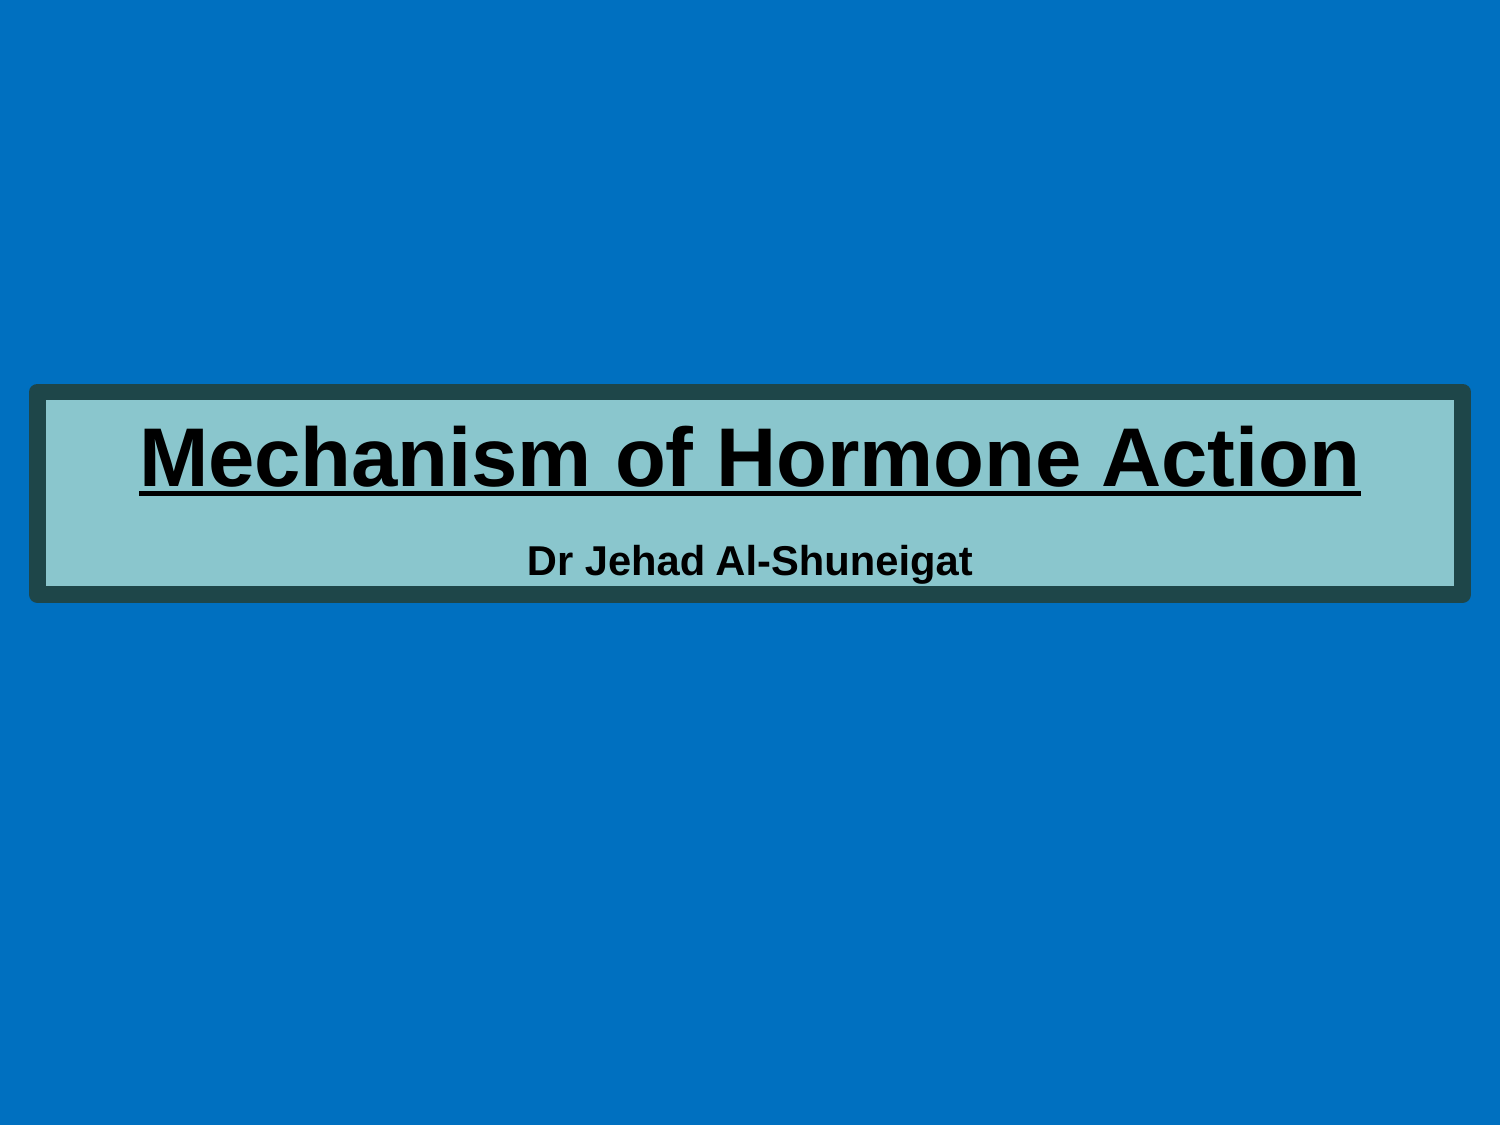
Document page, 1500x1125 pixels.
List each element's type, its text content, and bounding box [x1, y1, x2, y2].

title Mechanism of Hormone Action Dr Jehad Al-Shuneigat [37, 391, 1463, 595]
